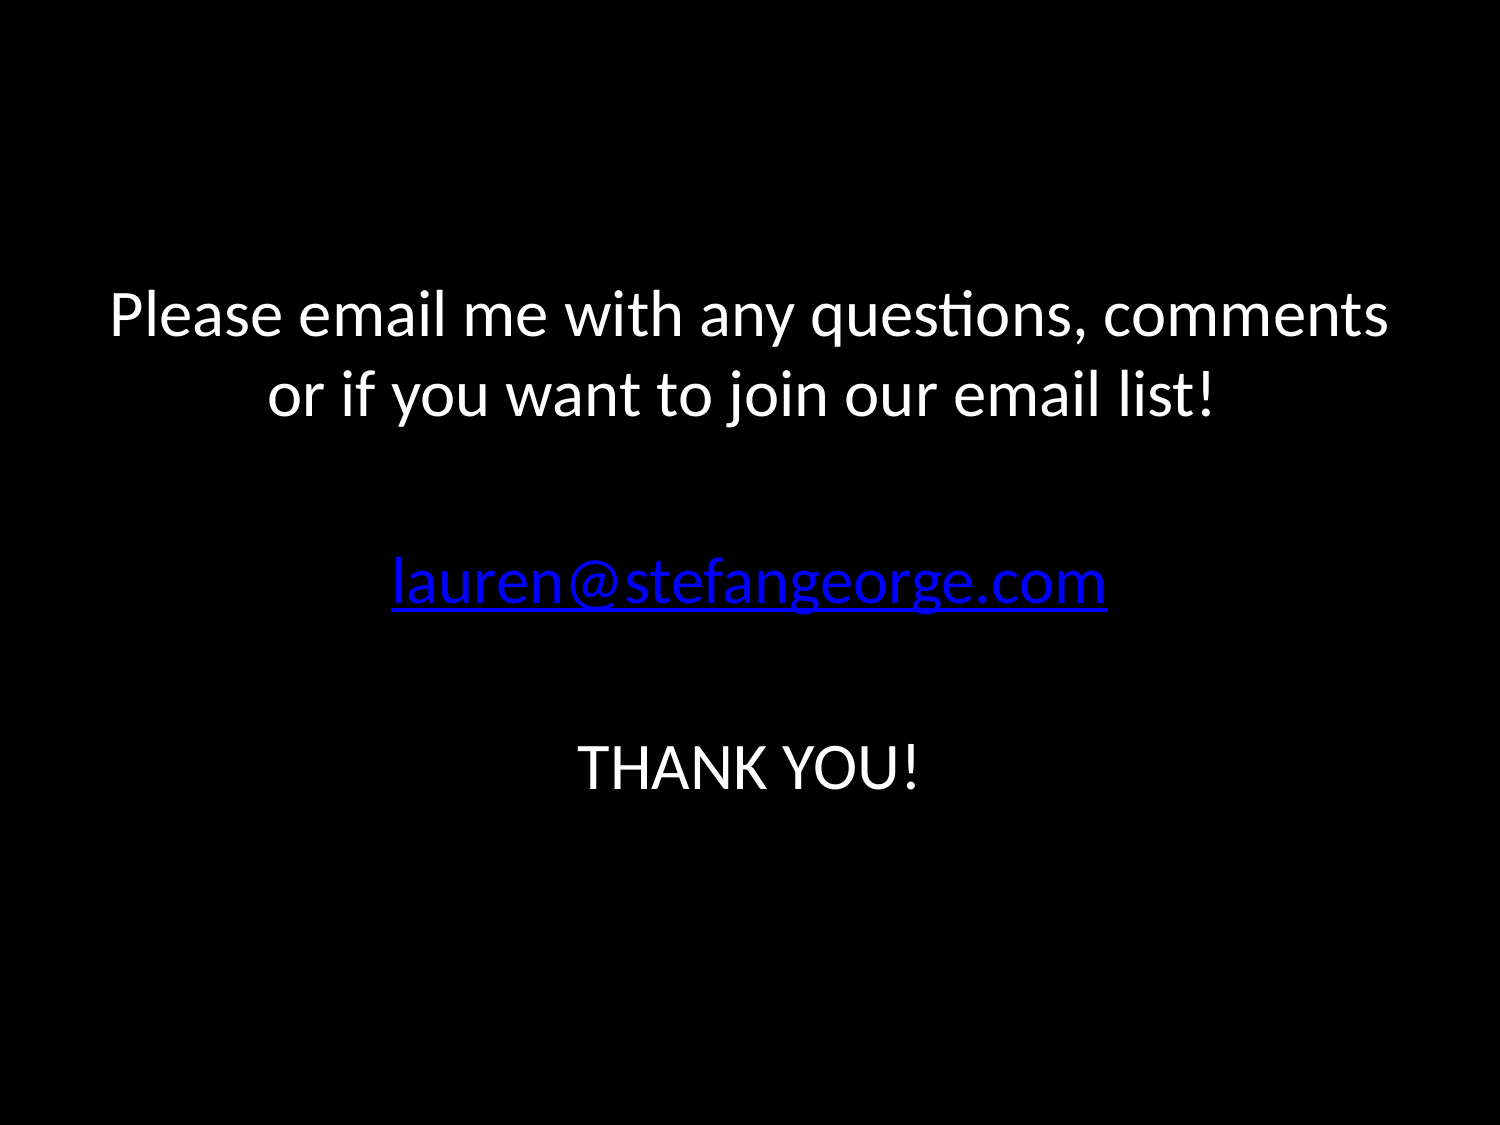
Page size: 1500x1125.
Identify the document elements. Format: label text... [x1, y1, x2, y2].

list Please email me with any questions, comments or if you want to join our email list! lauren@stefangeorge.com THANK YOU! [75, 262, 1425, 1005]
